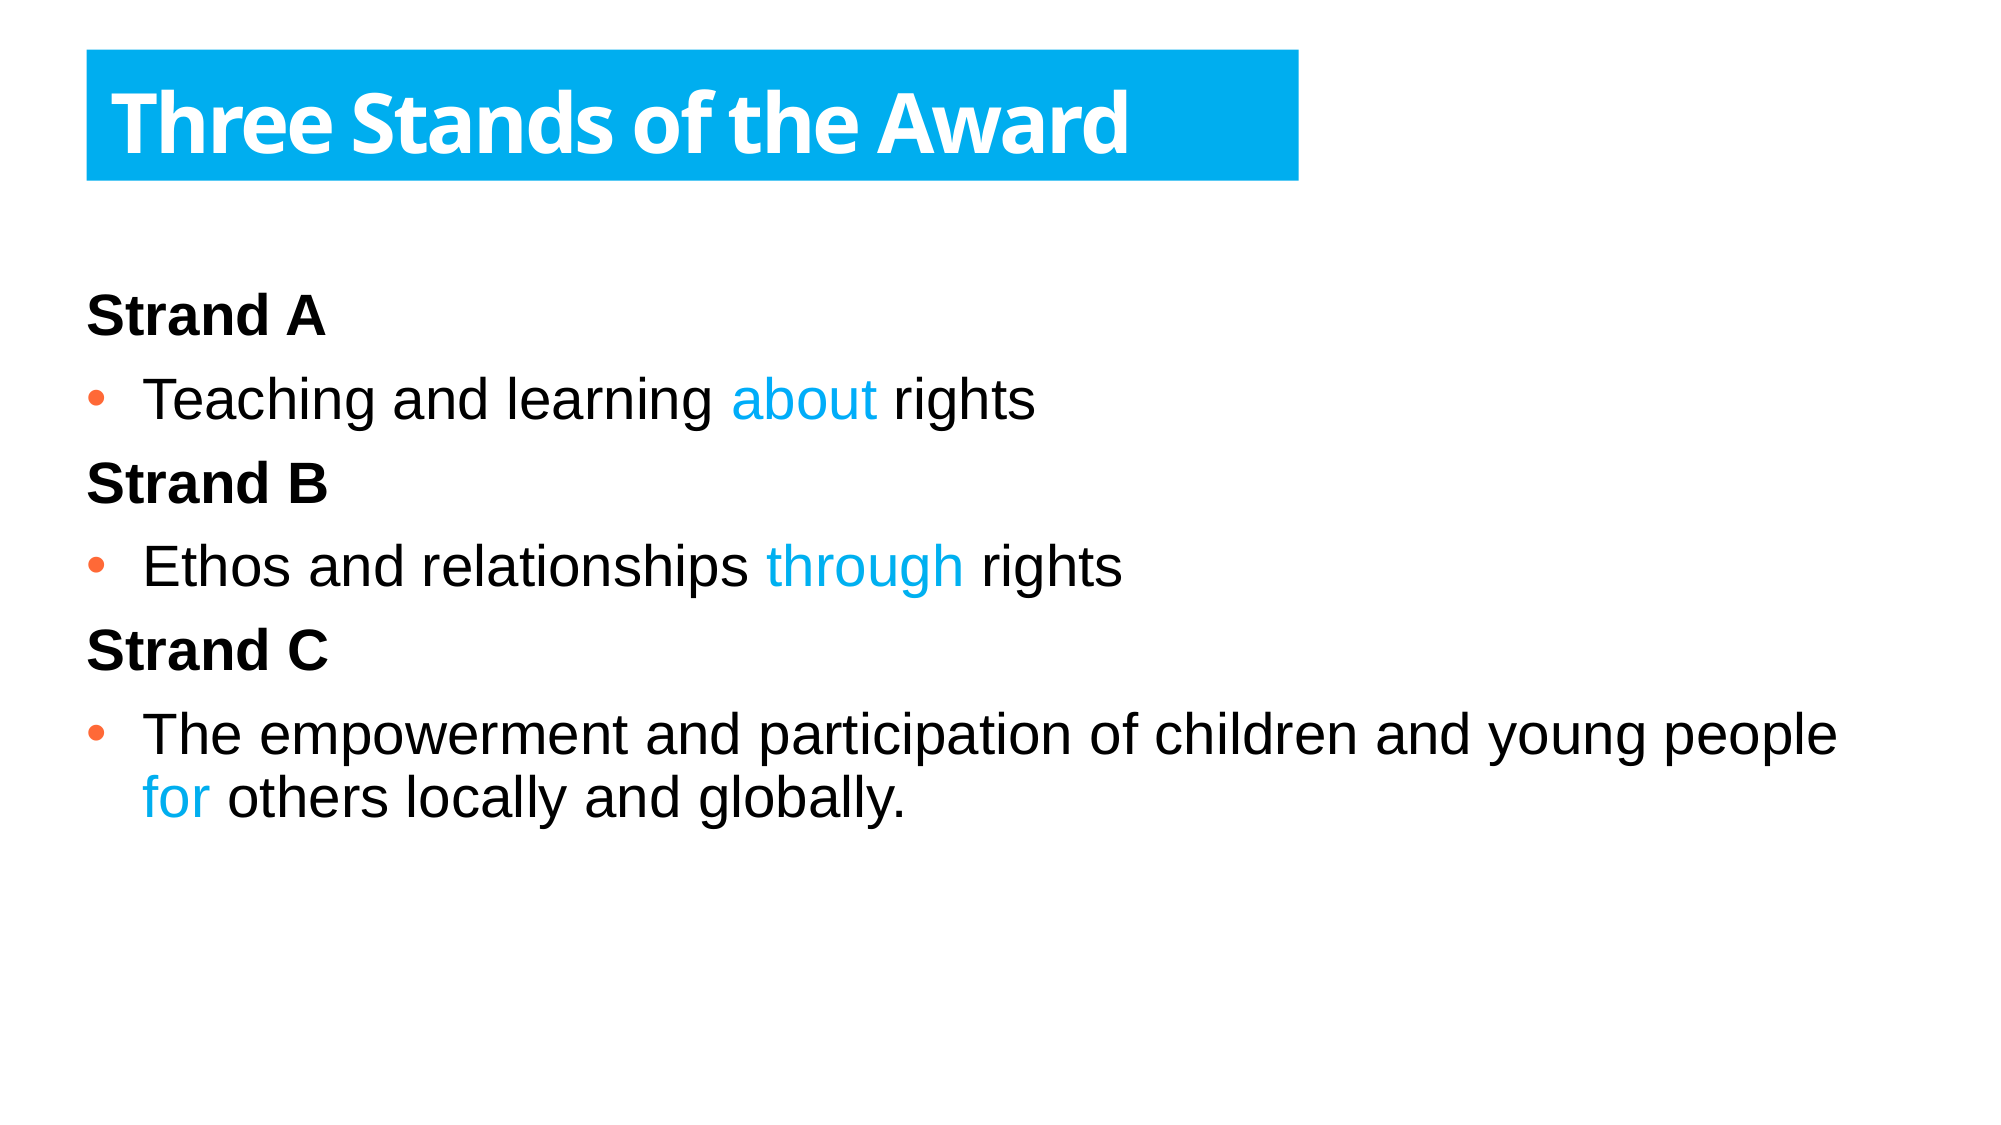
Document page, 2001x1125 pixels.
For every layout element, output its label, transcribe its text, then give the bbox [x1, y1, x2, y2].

list Strand A ​ Teaching and learning about rights​ Strand B ​ Ethos and relationships through rights ​ Strand C​ The empowerment and participation of children and young people for others locally and globally. [86, 278, 1860, 997]
list Three Stands of the Award [86, 49, 1299, 181]
